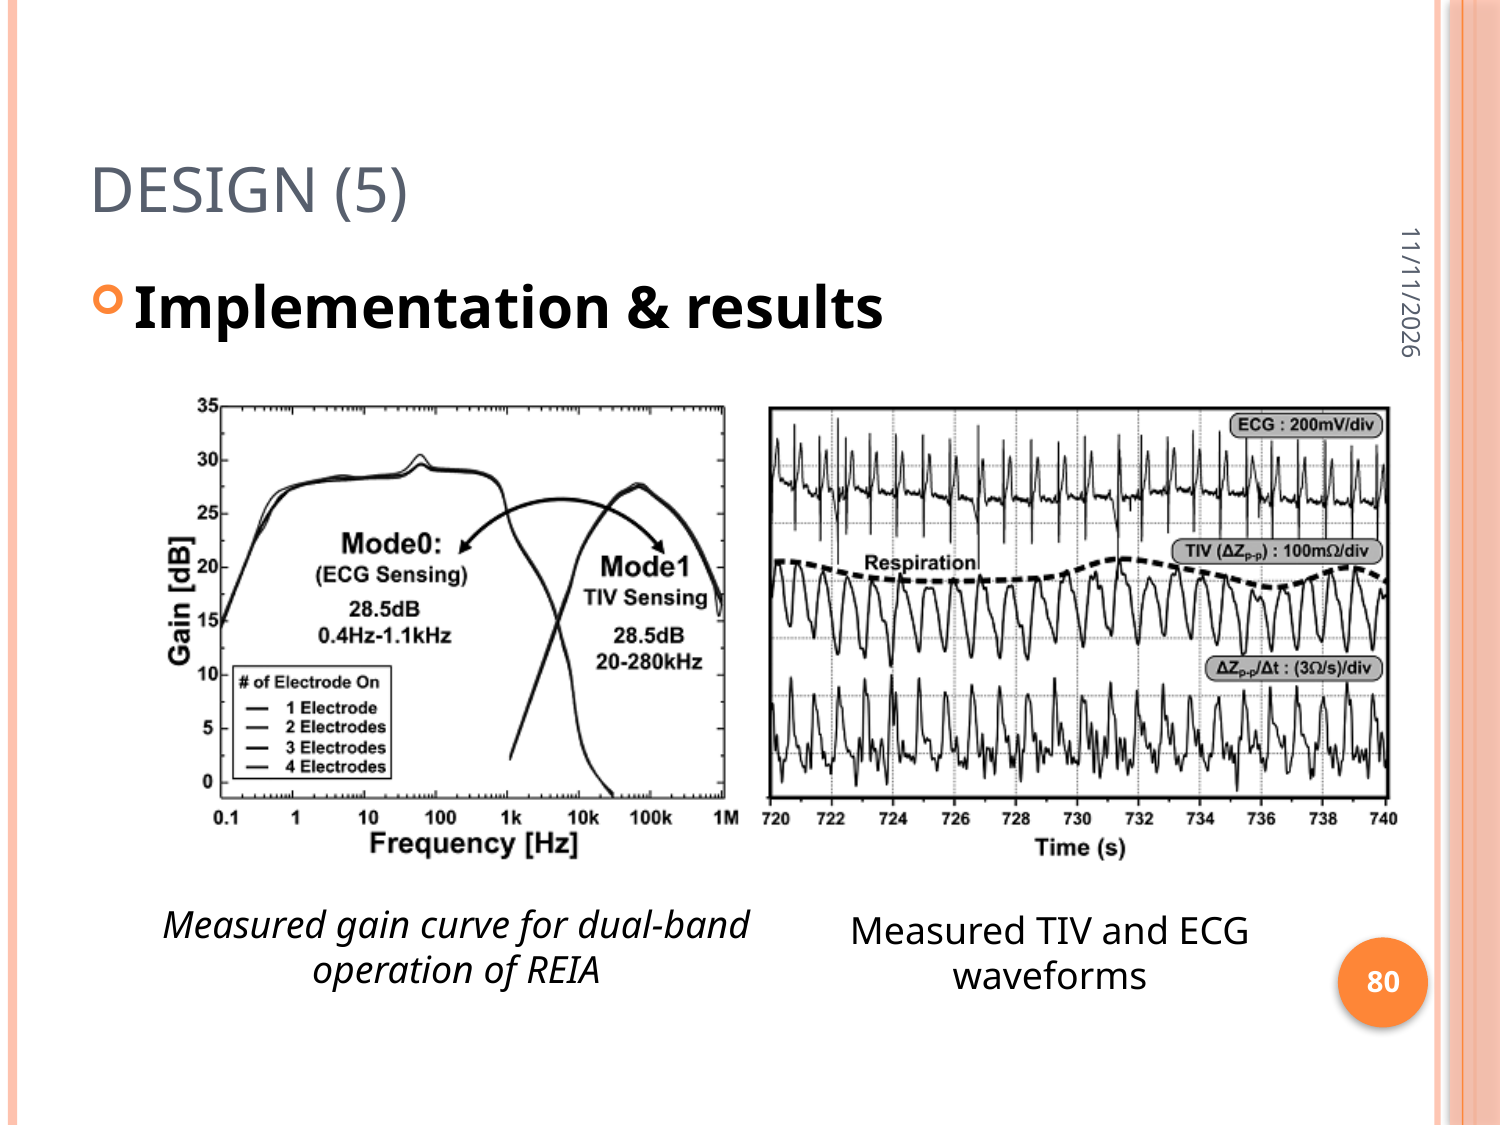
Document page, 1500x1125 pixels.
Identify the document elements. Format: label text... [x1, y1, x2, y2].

picture [136, 386, 743, 876]
list Implementation & results [75, 262, 1300, 1062]
text_box Measured TIV and ECG waveforms [762, 899, 1338, 1005]
slide_number 80 [1333, 940, 1434, 1027]
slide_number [1378, 43, 1442, 374]
title Design (5) [75, 45, 1300, 233]
text_box Measured gain curve for dual-band operation of REIA [137, 893, 775, 999]
picture [749, 399, 1413, 865]
